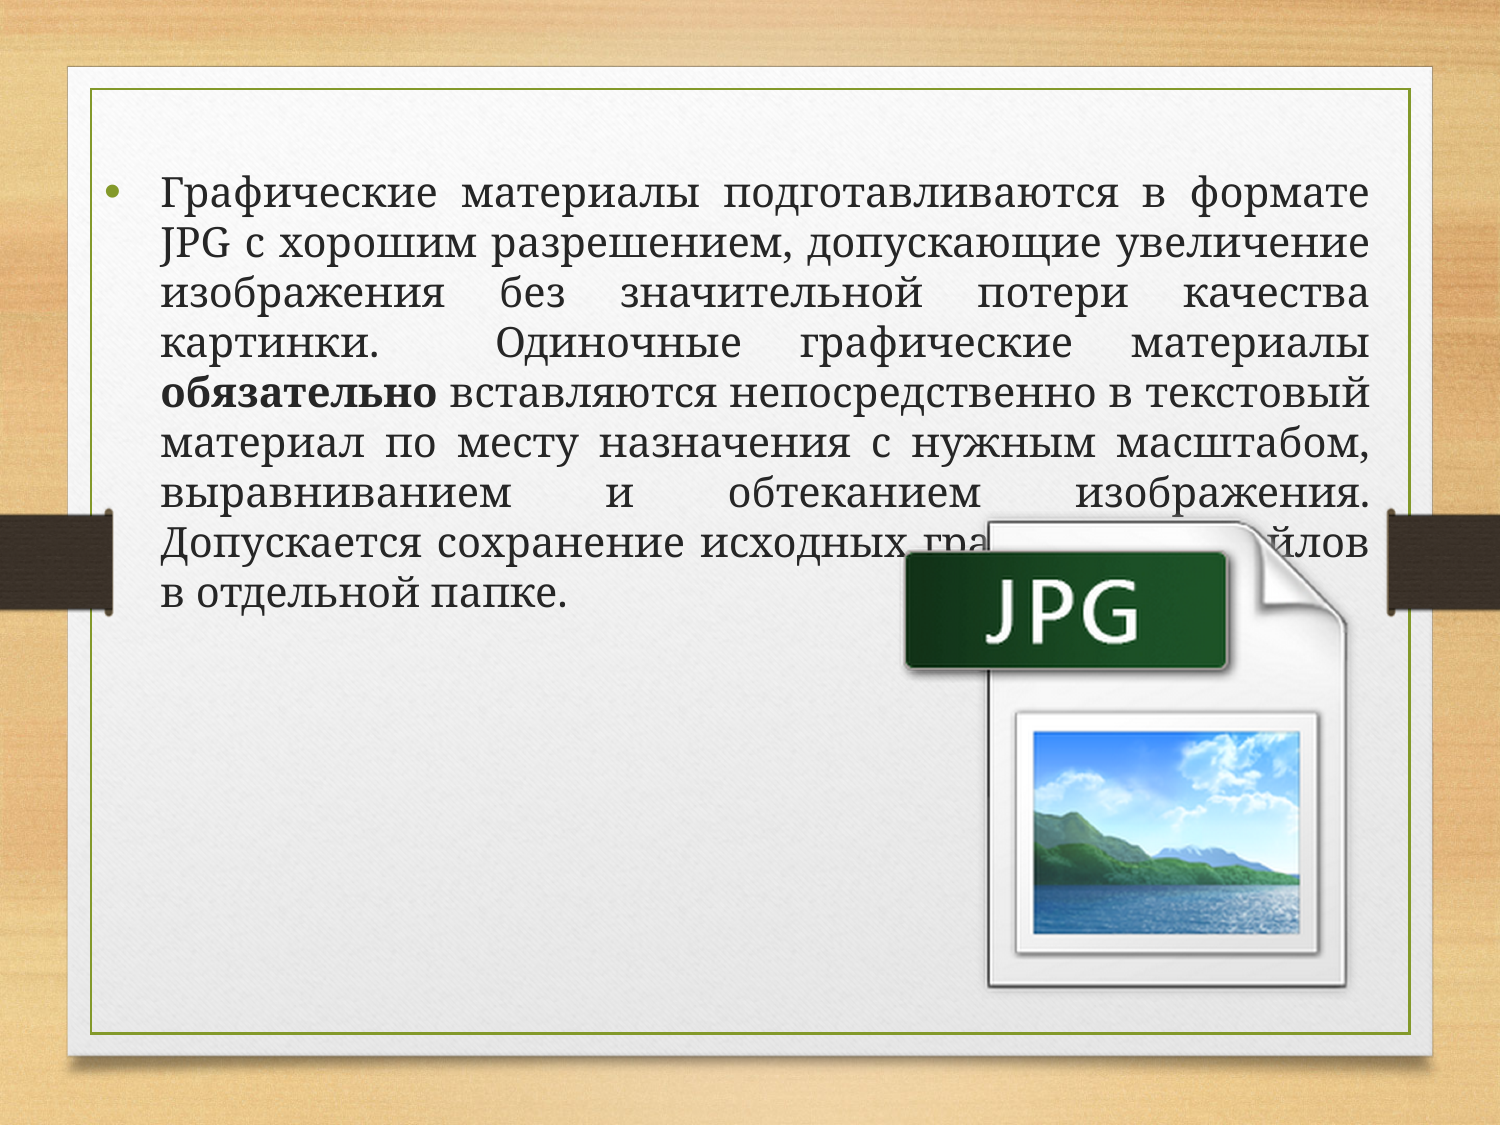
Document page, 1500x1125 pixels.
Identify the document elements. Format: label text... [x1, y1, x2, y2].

list Графические материалы подготавливаются в формате JPG с хорошим разрешением, допускающие увеличение изображения без значительной потери качества картинки. Одиночные графические материалы обязательно вставляются непосредственно в текстовый материал по месту назначения с нужным масштабом, выравниванием и обтеканием изображения. Допускается сохранение исходных графических файлов в отдельной папке. [89, 87, 1386, 902]
picture [0, 0, 1500, 1125]
